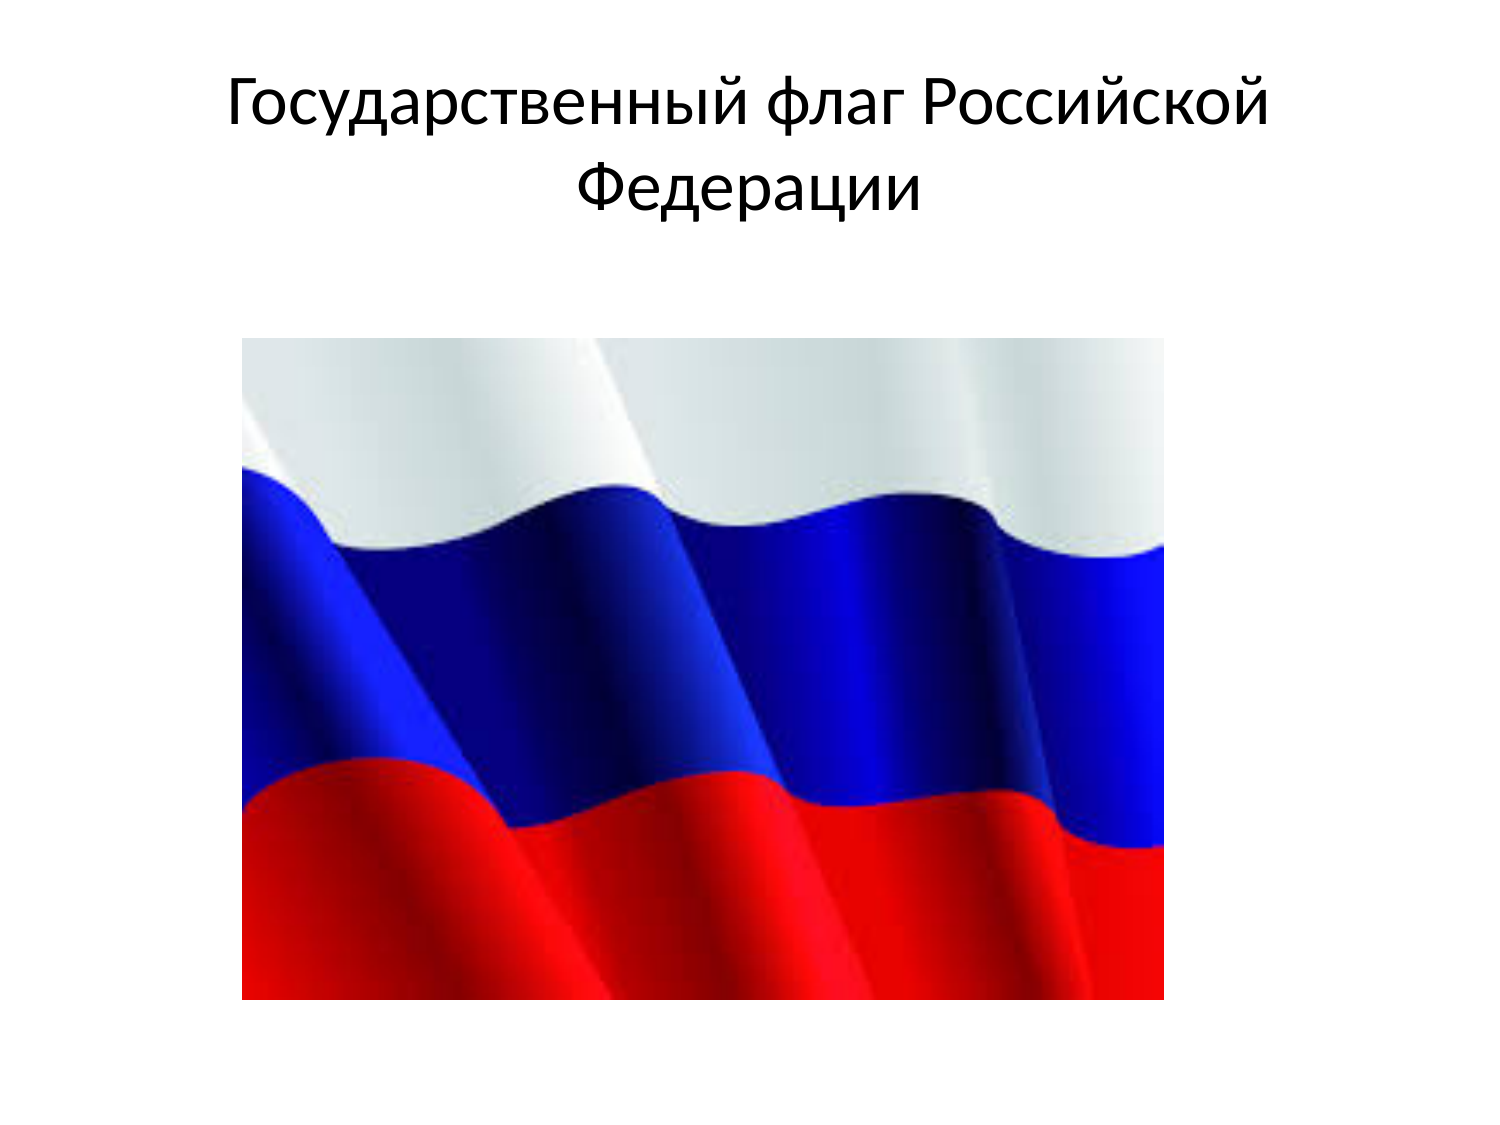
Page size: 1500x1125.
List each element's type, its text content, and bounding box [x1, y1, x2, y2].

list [241, 337, 1164, 1000]
title Государственный флаг Российской Федерации [75, 45, 1425, 233]
